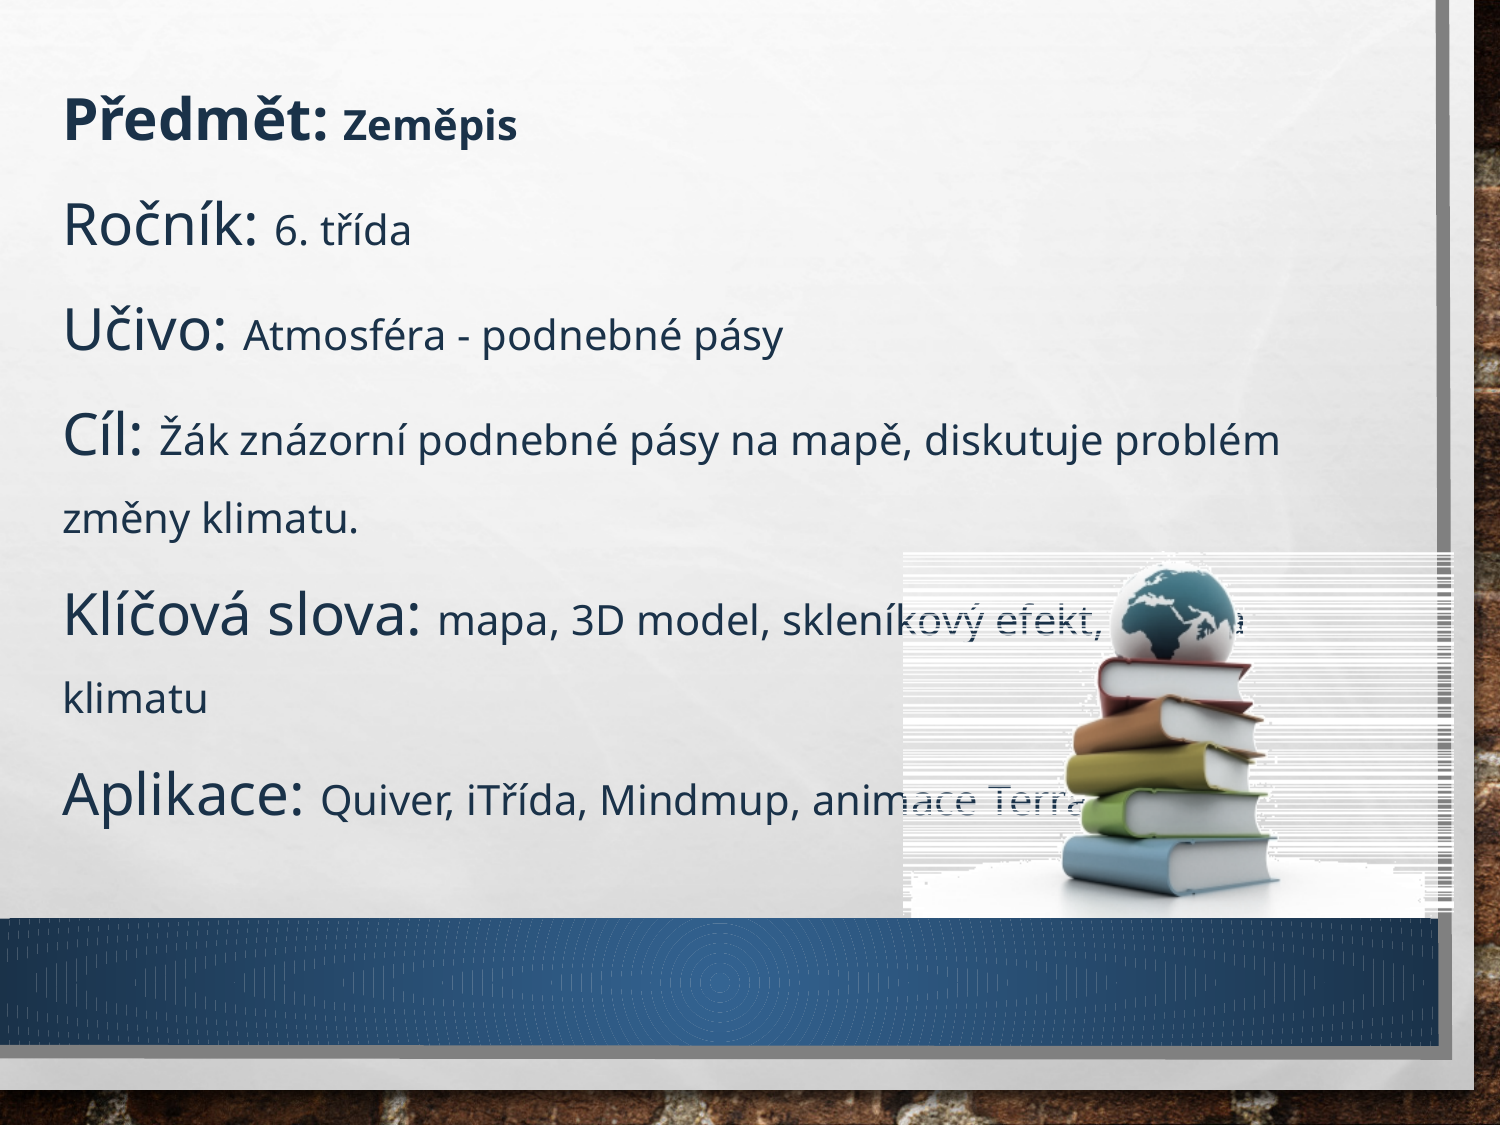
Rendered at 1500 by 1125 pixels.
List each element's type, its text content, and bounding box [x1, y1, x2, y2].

picture [902, 550, 1455, 918]
picture [0, 0, 1500, 1125]
text_box Předmět: Zeměpis Ročník: 6. třída Učivo: Atmosféra - podnebné pásy Cíl: Žák znázorní podnebné pásy na mapě, diskutuje problém změny klimatu. Klíčová slova: mapa, 3D model, skleníkový efekt, změna klimatu Aplikace: Quiver, iTřída, Mindmup, animace Terra-klub [82, 75, 1375, 800]
